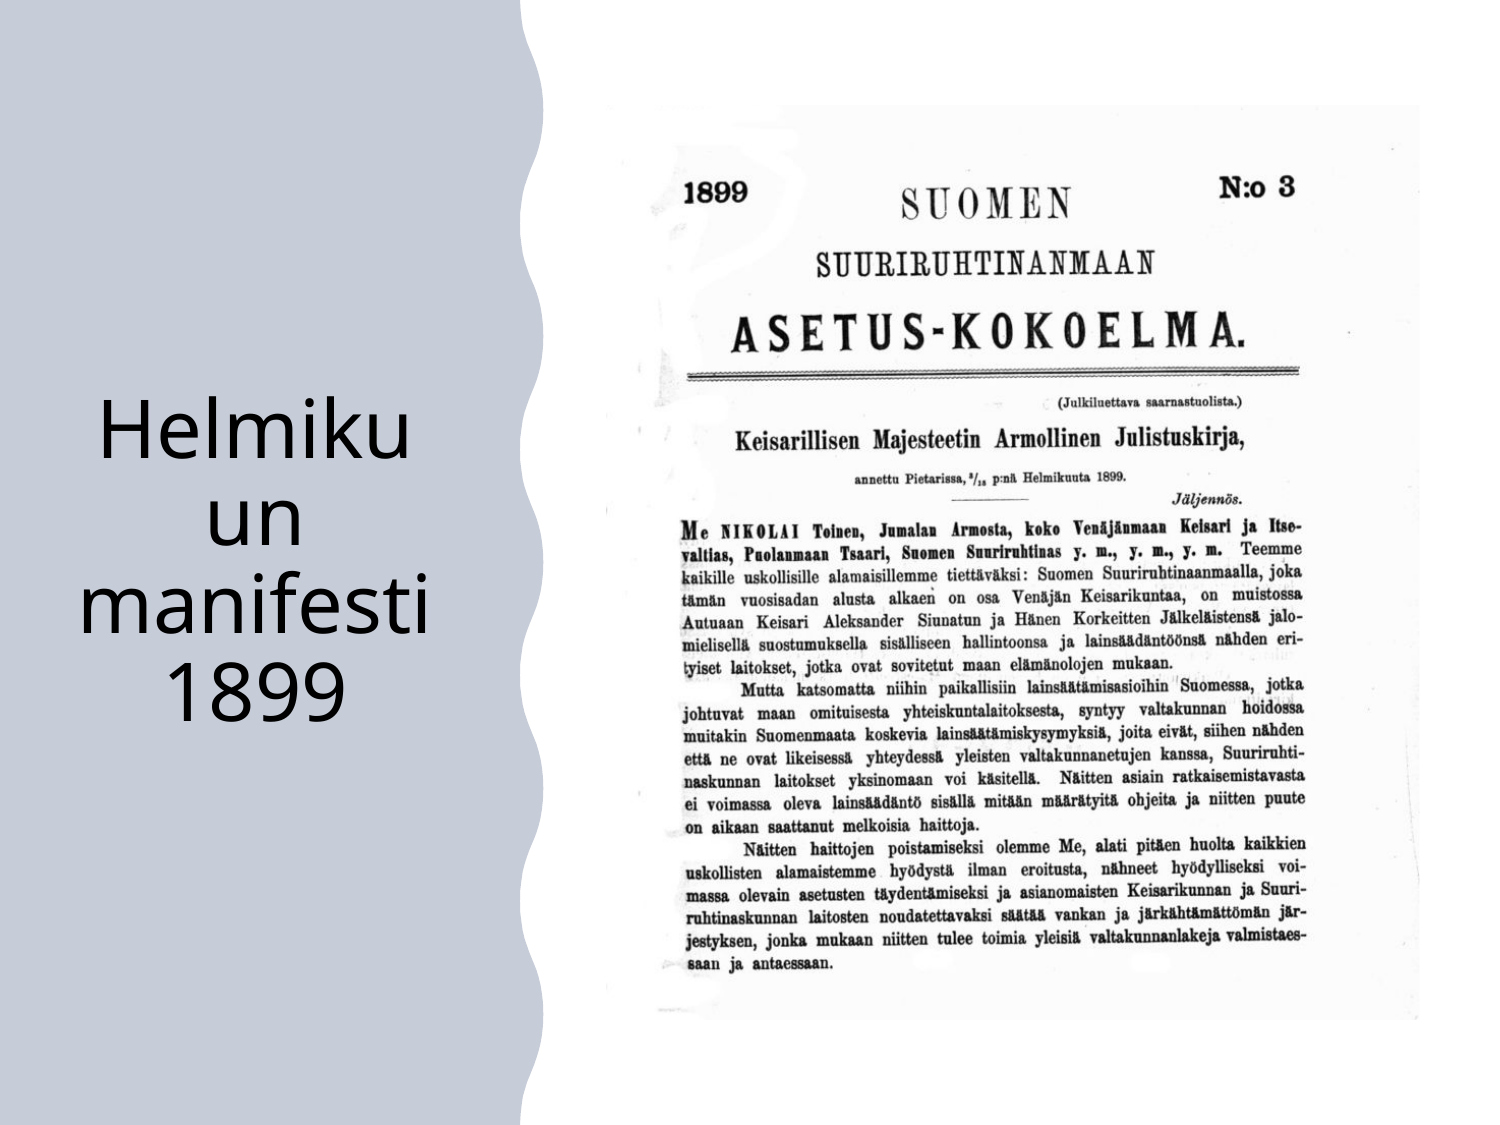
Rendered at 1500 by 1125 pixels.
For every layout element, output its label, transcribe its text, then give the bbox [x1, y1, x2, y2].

title Helmikuun manifesti 1899 [56, 118, 455, 747]
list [605, 105, 1420, 1020]
text_box [522, 0, 1500, 1125]
text_box [0, 0, 545, 1125]
